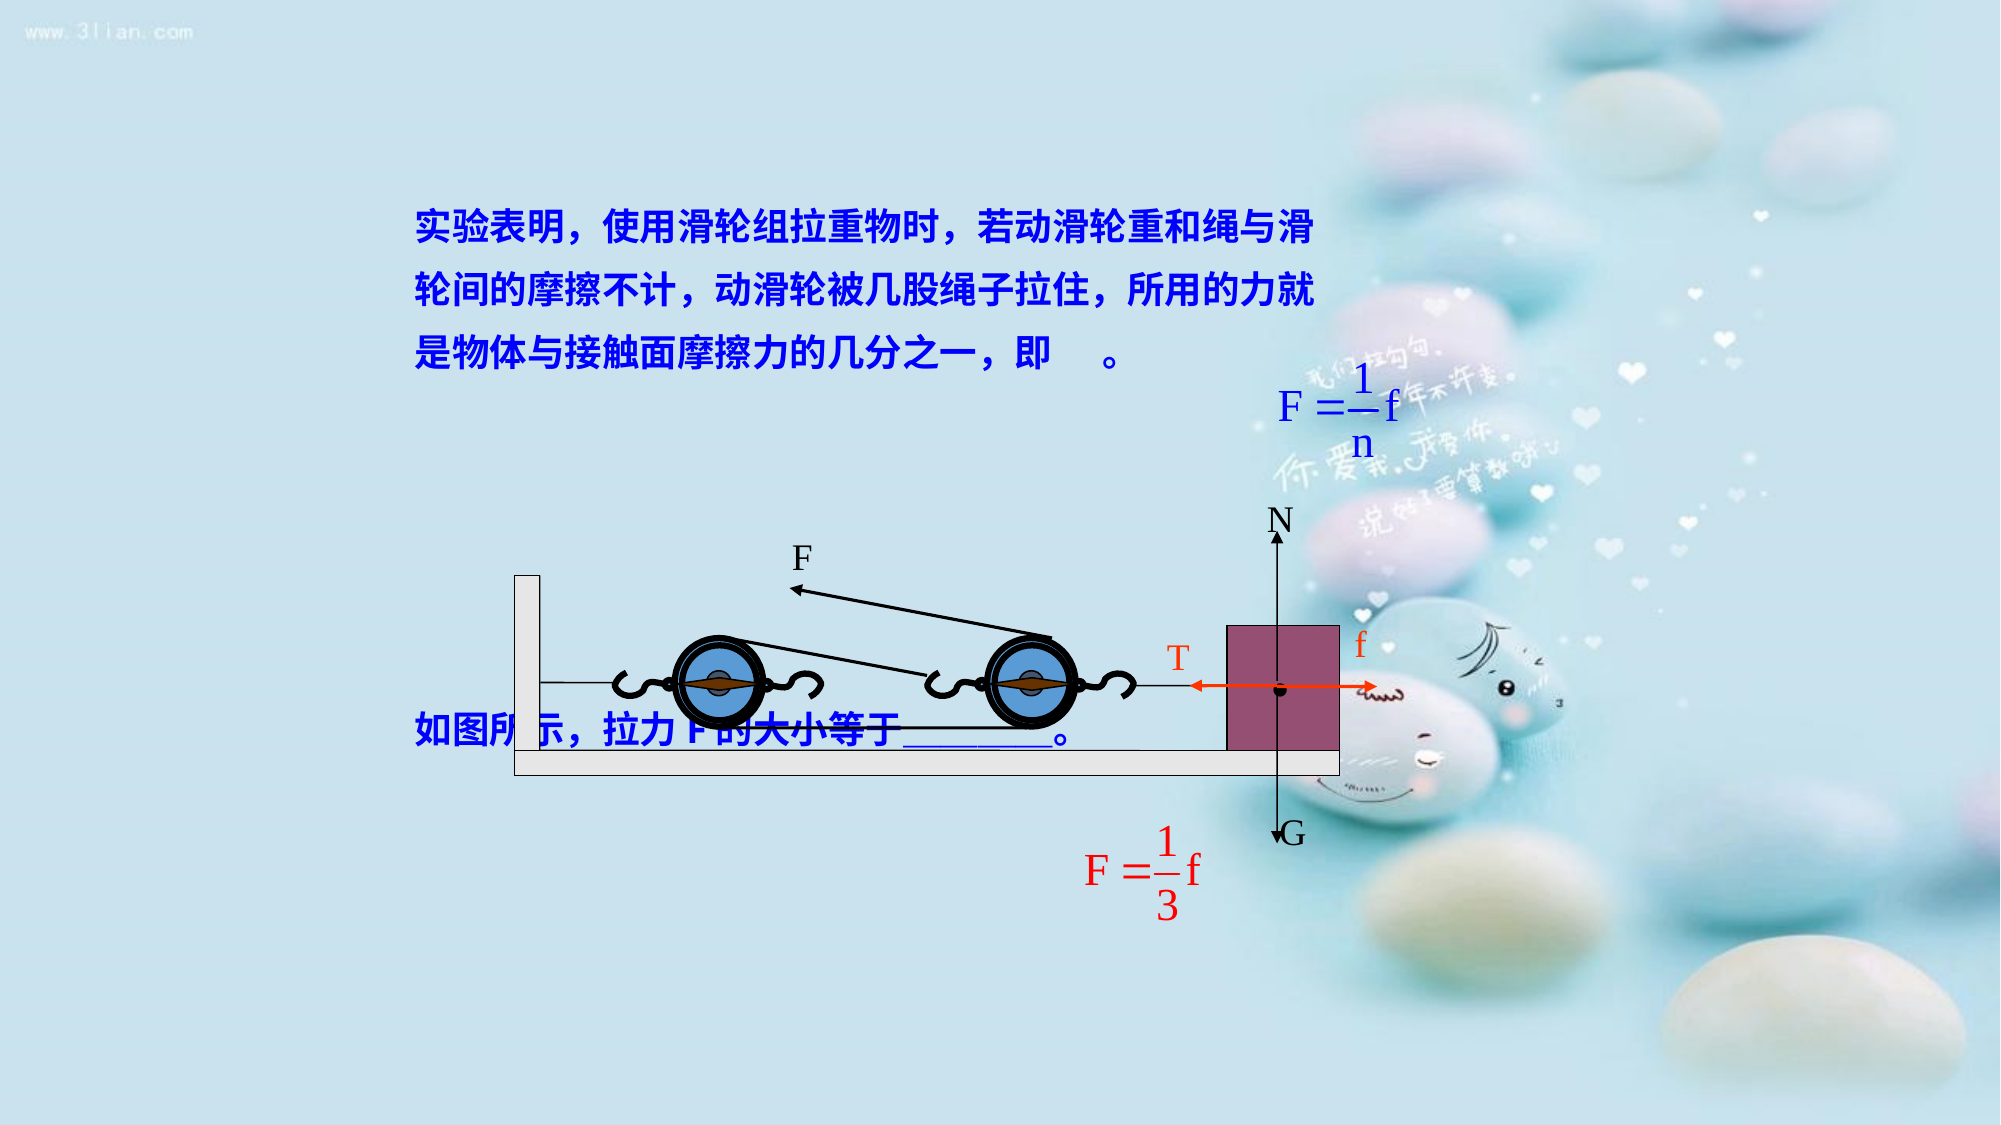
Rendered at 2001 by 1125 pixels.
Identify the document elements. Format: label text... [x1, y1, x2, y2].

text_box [514, 525, 1340, 776]
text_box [1274, 353, 1410, 464]
picture [0, 0, 2001, 1125]
text_box 实验表明，使用滑轮组拉重物时，若动滑轮重和绳与滑 轮间的摩擦不计，动滑轮被几股绳子拉住，所用的力就 是物体与接触面摩擦力的几分之一，即 。 如图所示，拉力F的大小等于＿＿＿＿。 [399, 177, 1750, 759]
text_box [1080, 816, 1212, 927]
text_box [1278, 612, 1427, 687]
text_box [1152, 625, 1278, 687]
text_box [1264, 693, 1353, 862]
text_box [1251, 487, 1340, 681]
